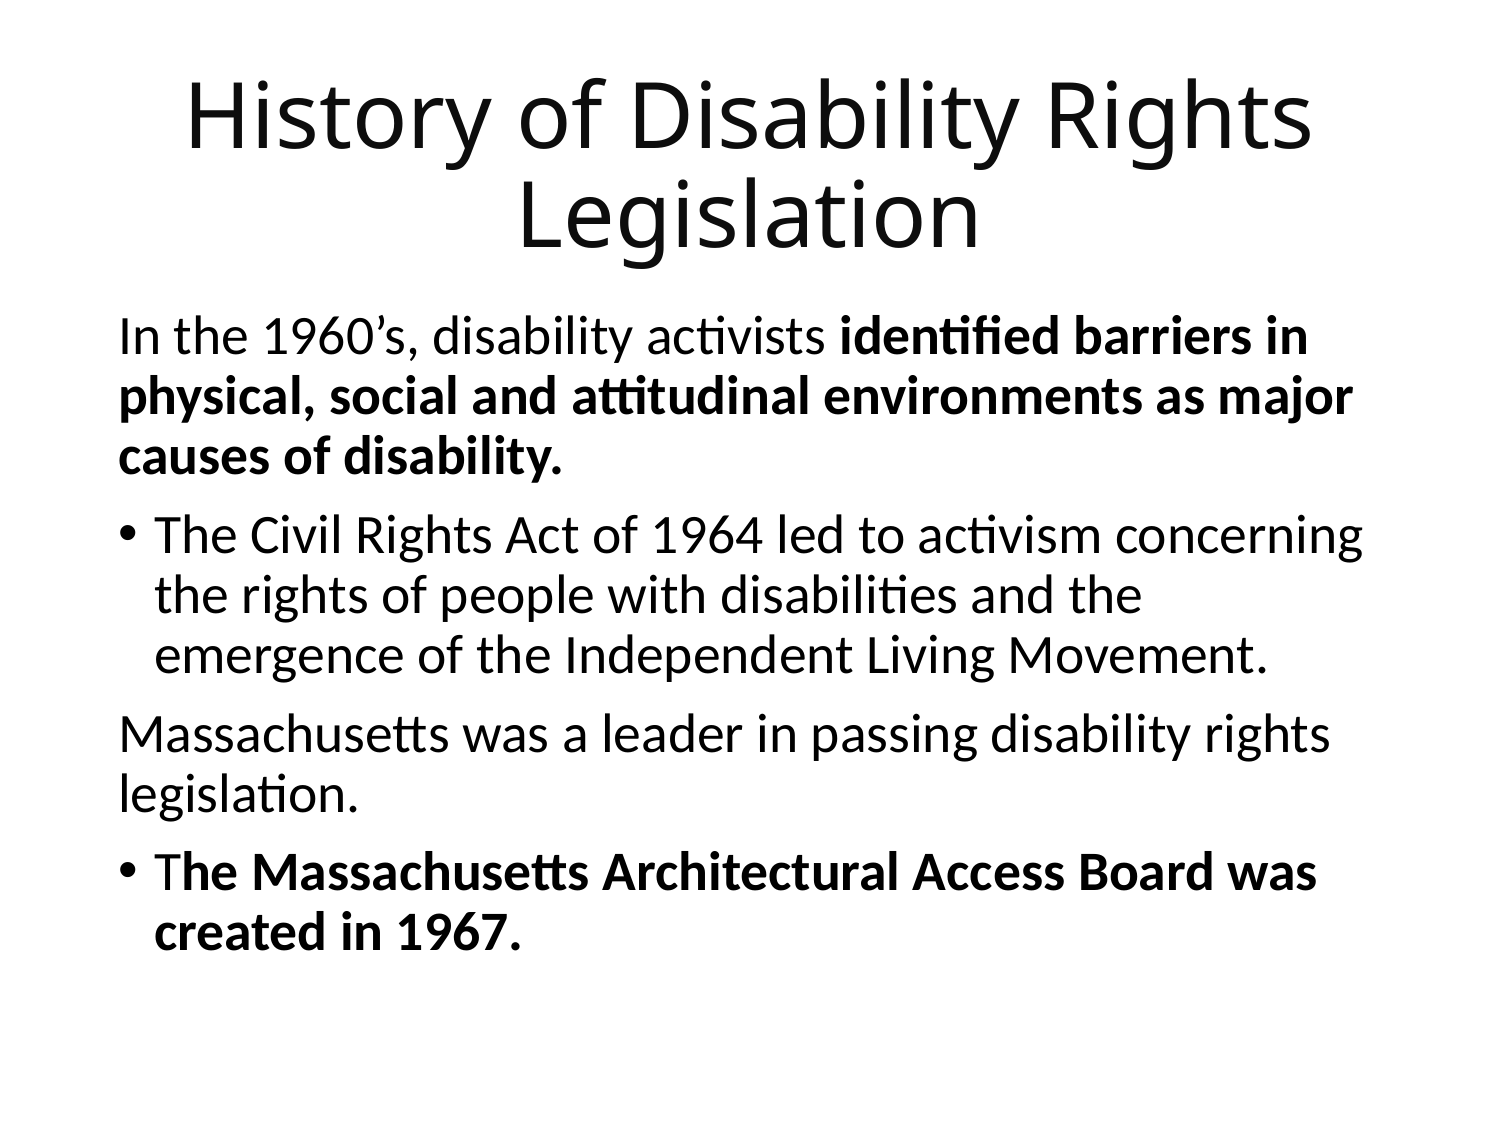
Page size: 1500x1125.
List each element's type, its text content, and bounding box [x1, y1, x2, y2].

list In the 1960’s, disability activists identified barriers in physical, social and attitudinal environments as major causes of disability. The Civil Rights Act of 1964 led to activism concerning the rights of people with disabilities and the emergence of the Independent Living Movement. Massachusetts was a leader in passing disability rights legislation. The Massachusetts Architectural Access Board was created in 1967. [103, 299, 1397, 1014]
title History of Disability Rights Legislation [103, 59, 1397, 278]
